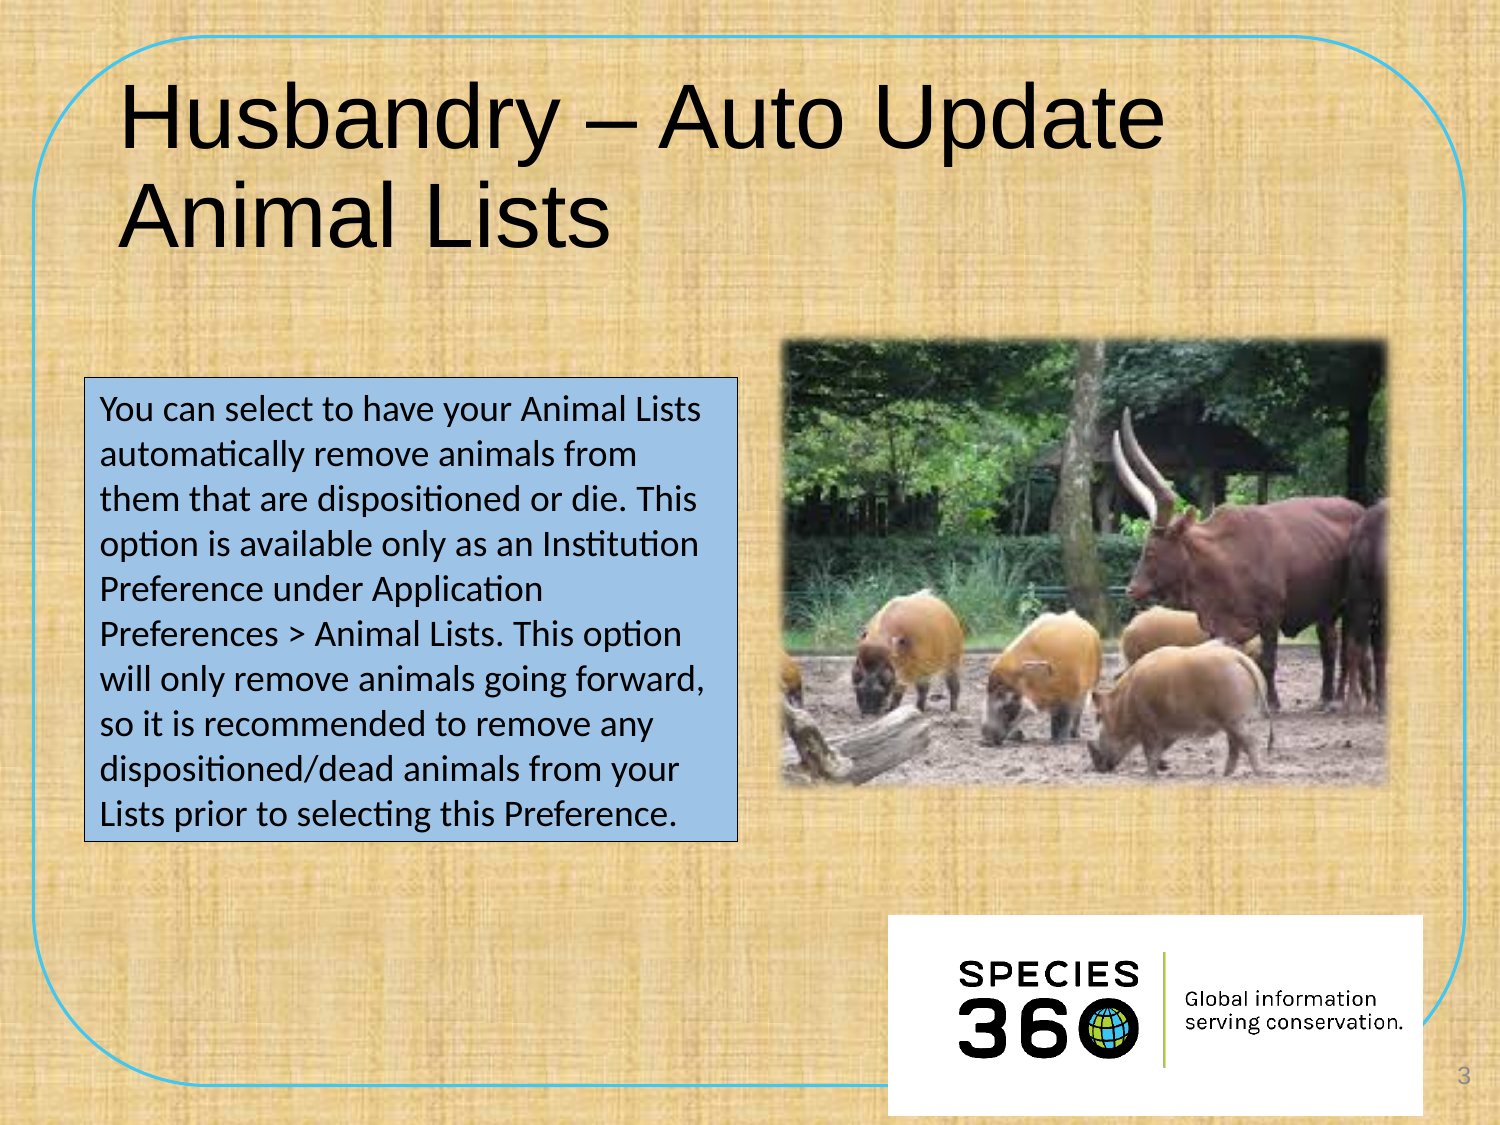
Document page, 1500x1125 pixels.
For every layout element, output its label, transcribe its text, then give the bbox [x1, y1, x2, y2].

text_box You can select to have your Animal Lists automatically remove animals from them that are dispositioned or die. This option is available only as an Institution Preference under Application Preferences > Animal Lists. This option will only remove animals going forward, so it is recommended to remove any dispositioned/dead animals from your Lists prior to selecting this Preference. [84, 377, 738, 842]
title Husbandry – Auto Update Animal Lists [103, 59, 1397, 278]
picture [0, 0, 1500, 1125]
slide_number 3 [1148, 1044, 1487, 1105]
